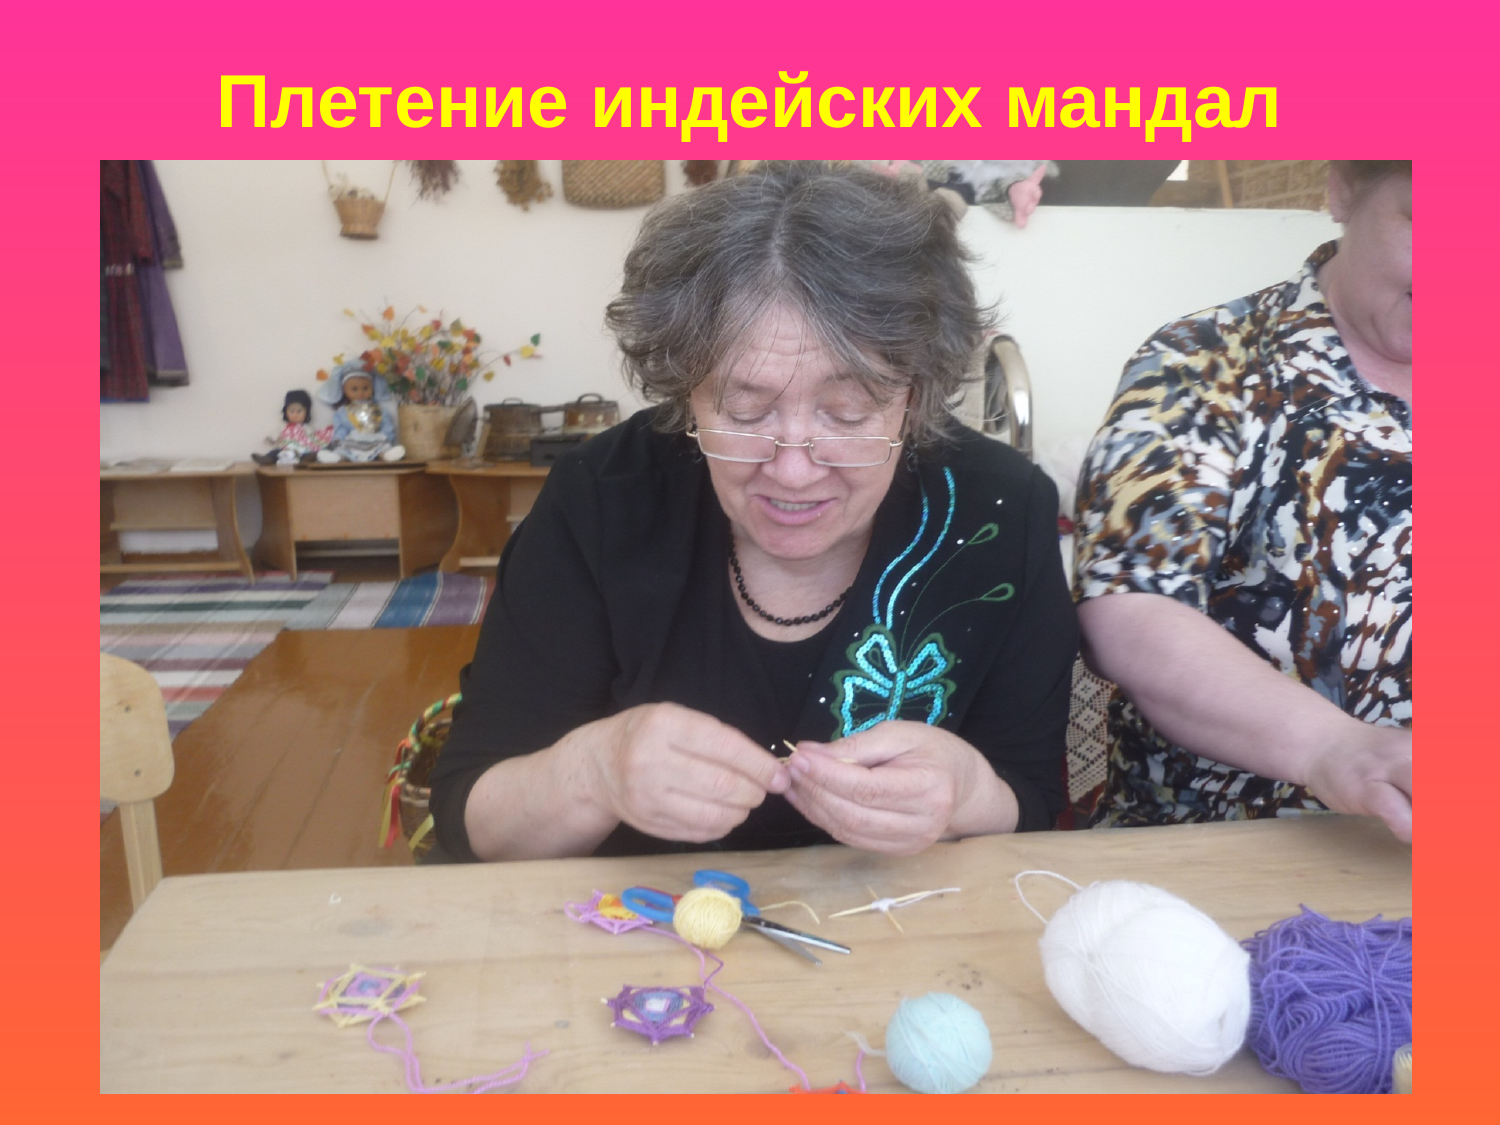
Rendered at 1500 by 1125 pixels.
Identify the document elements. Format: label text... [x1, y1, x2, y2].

title Плетение индейских мандал [75, 45, 1425, 149]
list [100, 160, 1412, 1095]
